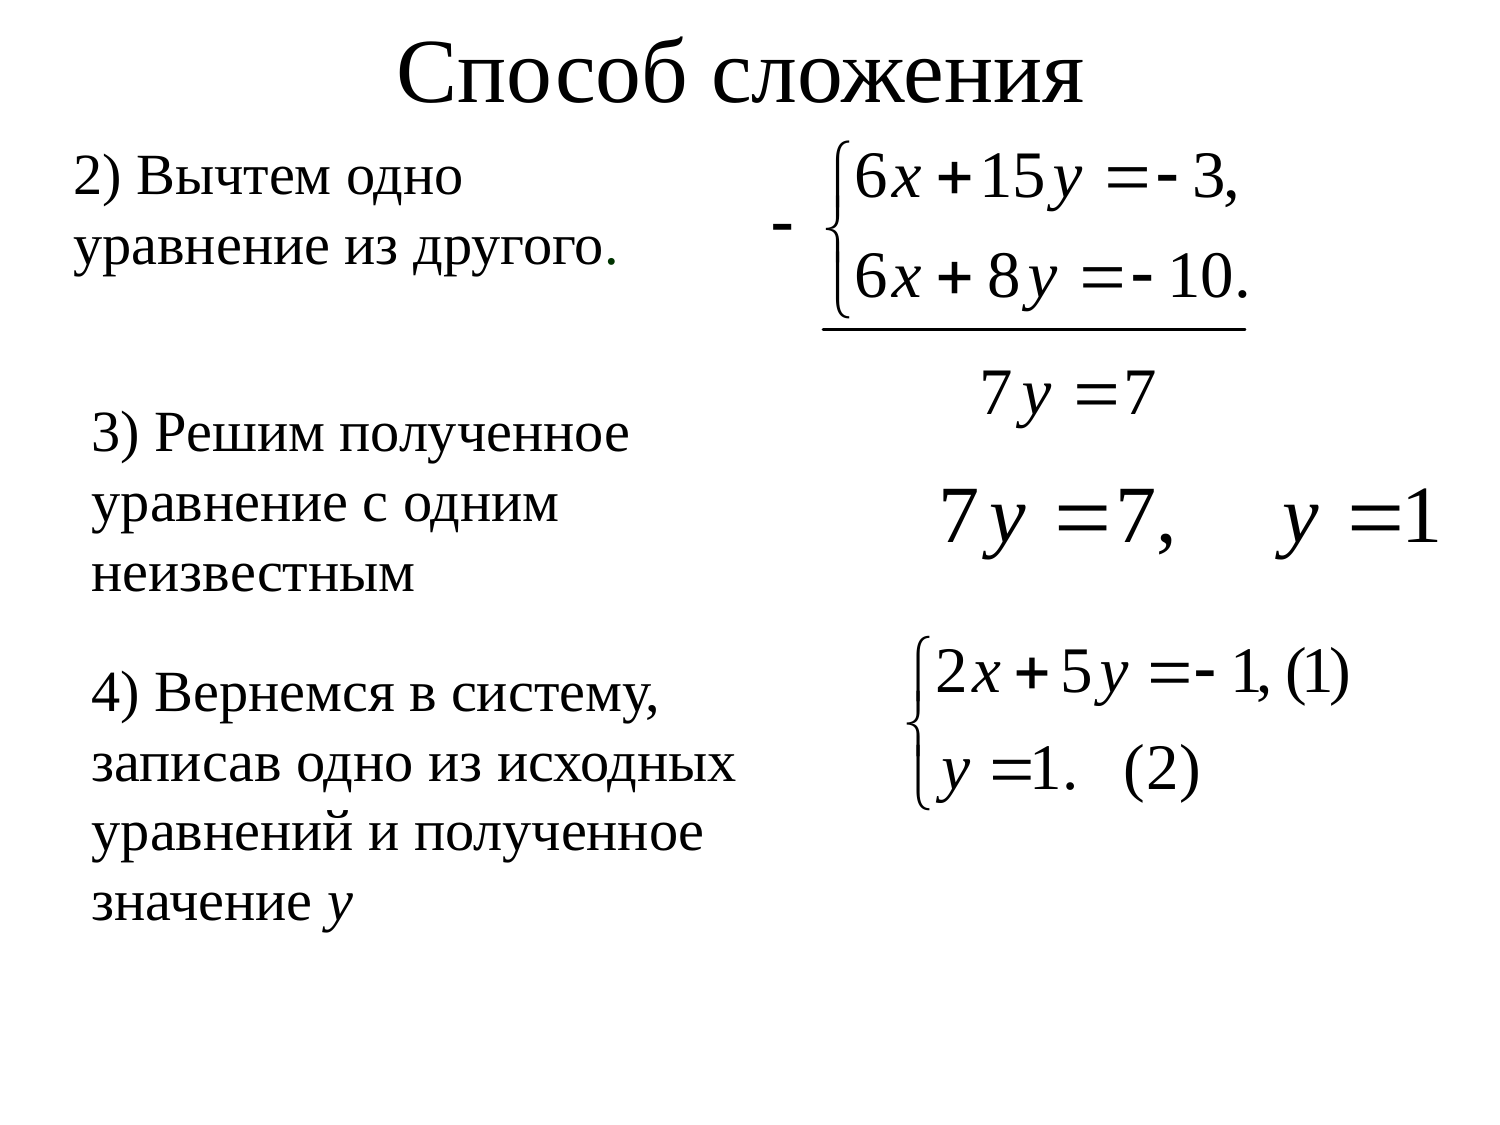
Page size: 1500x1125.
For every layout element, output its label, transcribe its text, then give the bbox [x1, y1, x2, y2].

text_box 2) Вычтем одно уравнение из другого. [58, 128, 750, 329]
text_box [891, 621, 1365, 823]
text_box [761, 125, 1259, 447]
text_box 3) Решим полученное уравнение с одним неизвестным [76, 385, 833, 611]
text_box 4) Вернемся в систему, записав одно из исходных уравнений и полученное значение y [76, 645, 833, 940]
title Способ сложения [53, 1, 1429, 184]
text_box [926, 467, 1449, 577]
